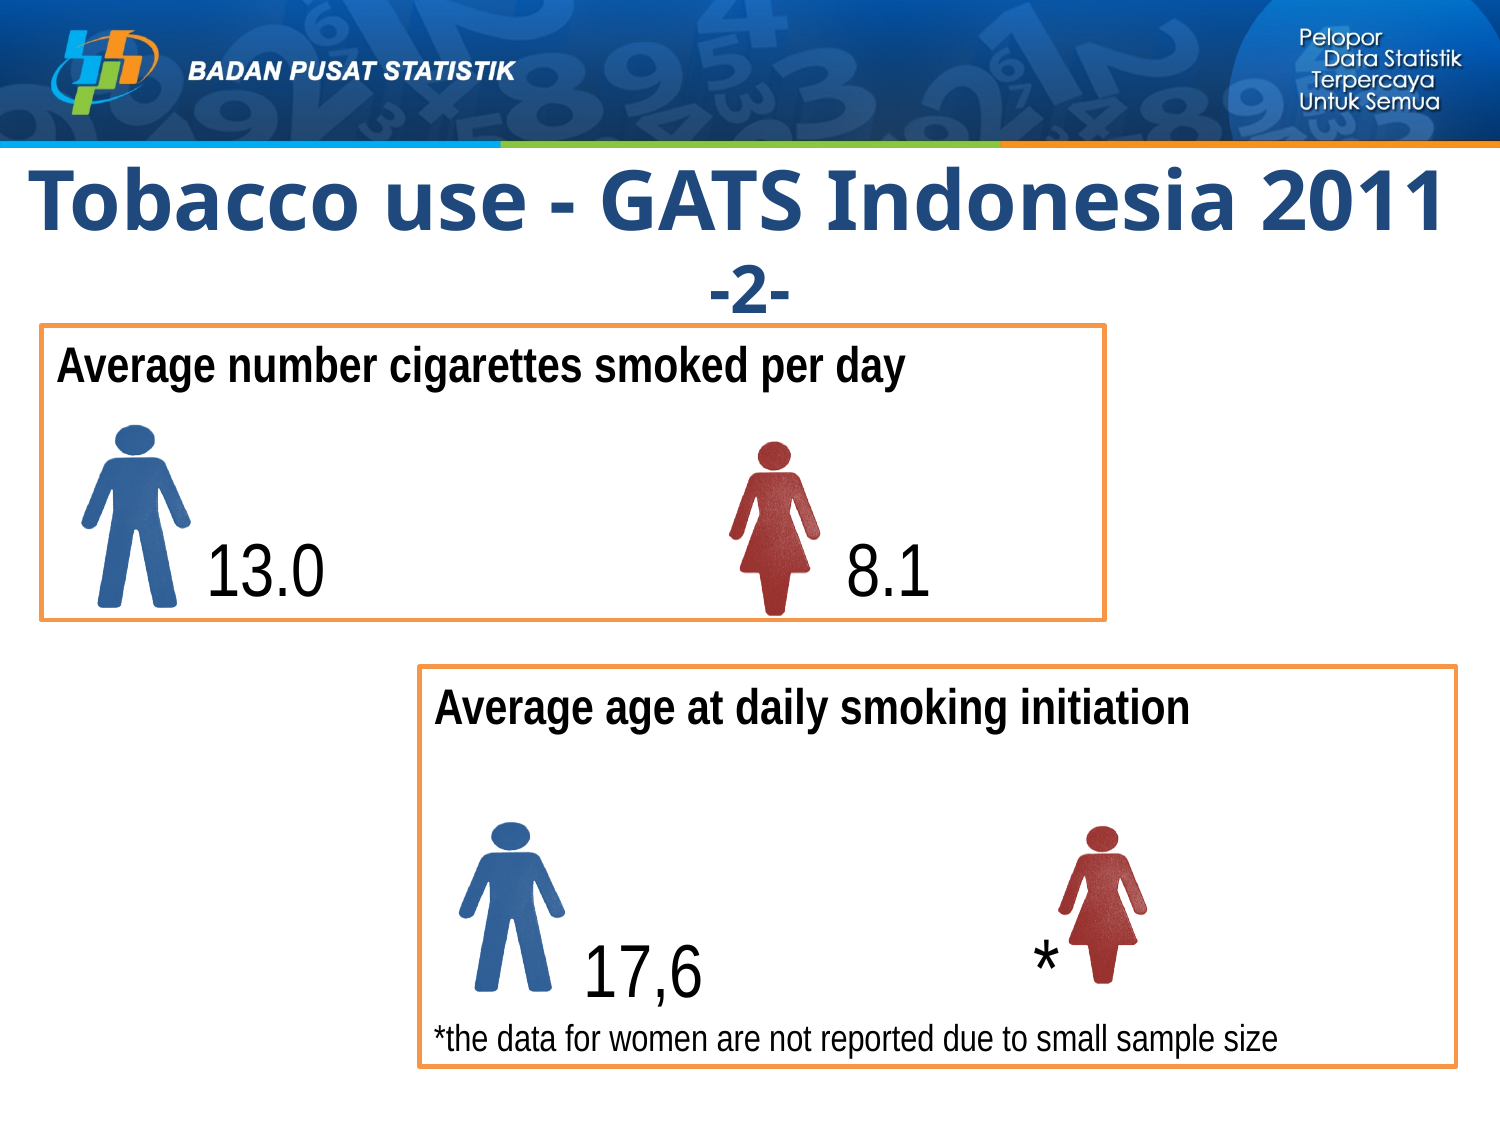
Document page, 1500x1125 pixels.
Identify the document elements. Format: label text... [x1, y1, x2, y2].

text_box . [67, 632, 1057, 767]
picture [0, 0, 1500, 139]
text_box Tobacco use - GATS Indonesia 2011 -2- [0, 139, 1500, 335]
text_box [40, 325, 1105, 624]
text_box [418, 666, 1457, 1071]
